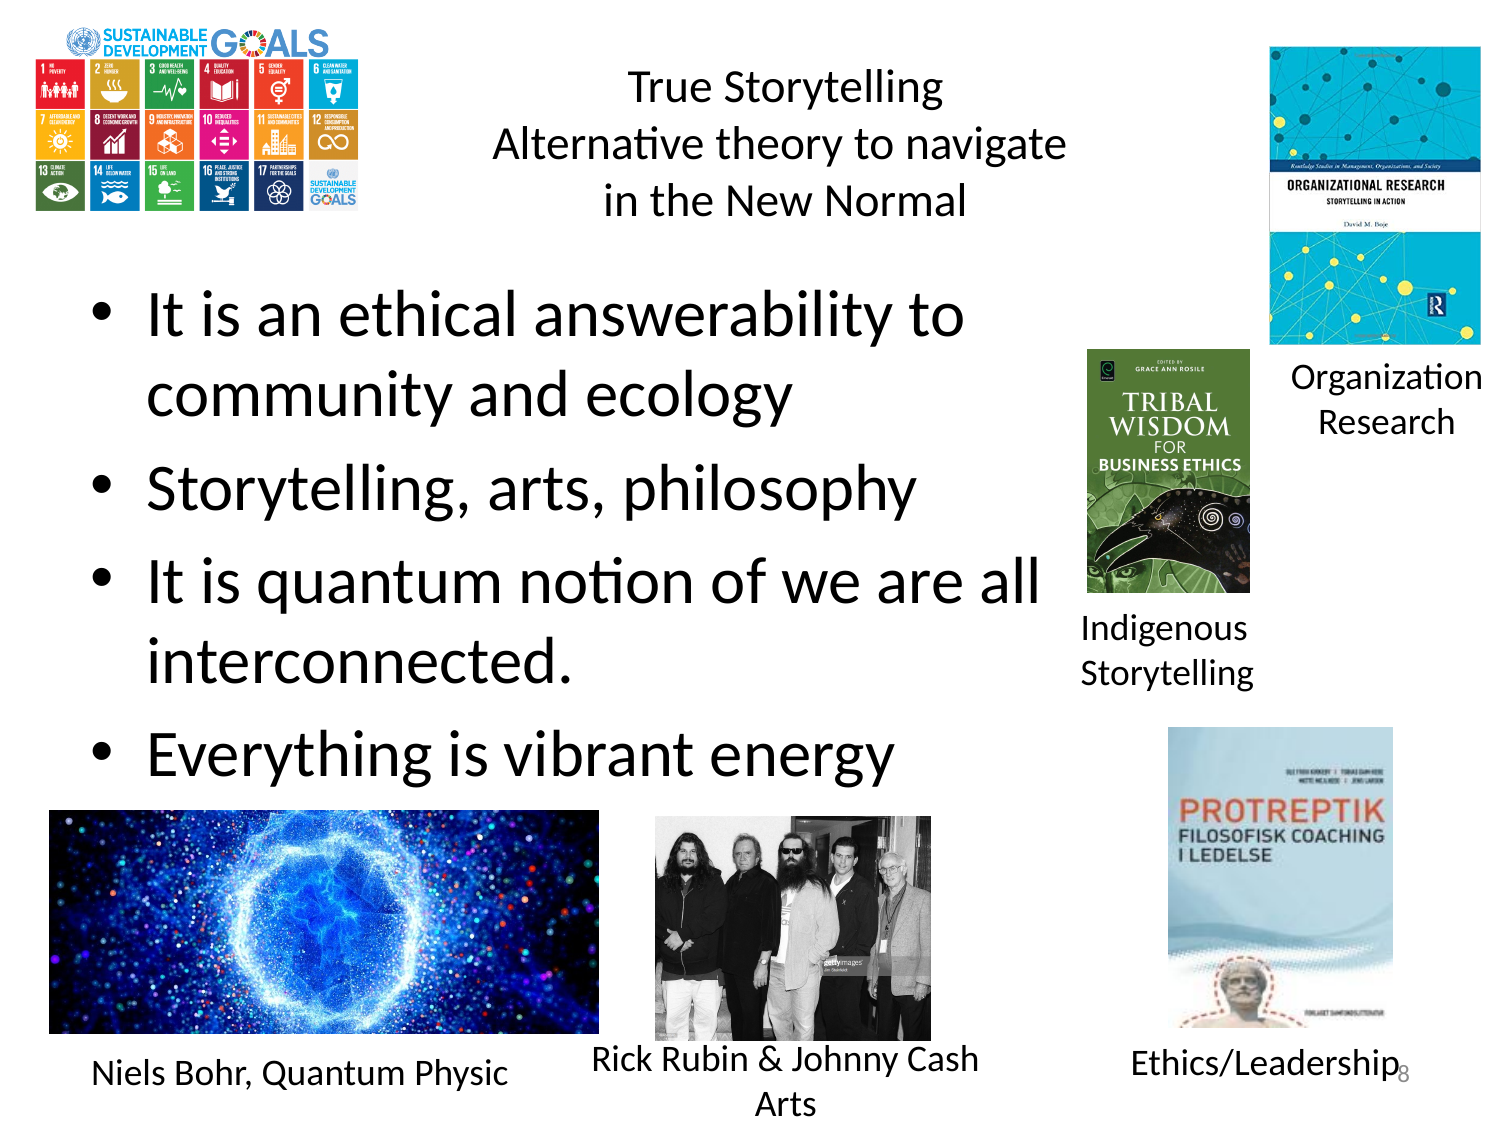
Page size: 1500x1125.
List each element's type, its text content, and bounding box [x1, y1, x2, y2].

picture [1168, 727, 1394, 1029]
title True Storytelling Alternative theory to navigate in the New Normal [110, 46, 1268, 235]
list It is an ethical answerability to community and ecology Storytelling, arts, philosophy It is quantum notion of we are all interconnected. Everything is vibrant energy [75, 262, 1425, 1005]
text_box Organization Research [1275, 344, 1499, 450]
picture [655, 816, 931, 1041]
text_box Rick Rubin & Johnny Cash Arts [576, 1026, 995, 1125]
slide_number 8 [1074, 1042, 1425, 1103]
picture [1087, 348, 1251, 593]
text_box Indigenous Storytelling [1065, 595, 1272, 701]
picture [95, 166, 101, 174]
picture [1269, 46, 1481, 345]
picture [20, 27, 373, 212]
text_box Niels Bohr, Quantum Physic [76, 1043, 524, 1101]
text_box Ethics/Leadership [1115, 1030, 1424, 1091]
picture [103, 192, 127, 203]
picture [48, 810, 599, 1034]
